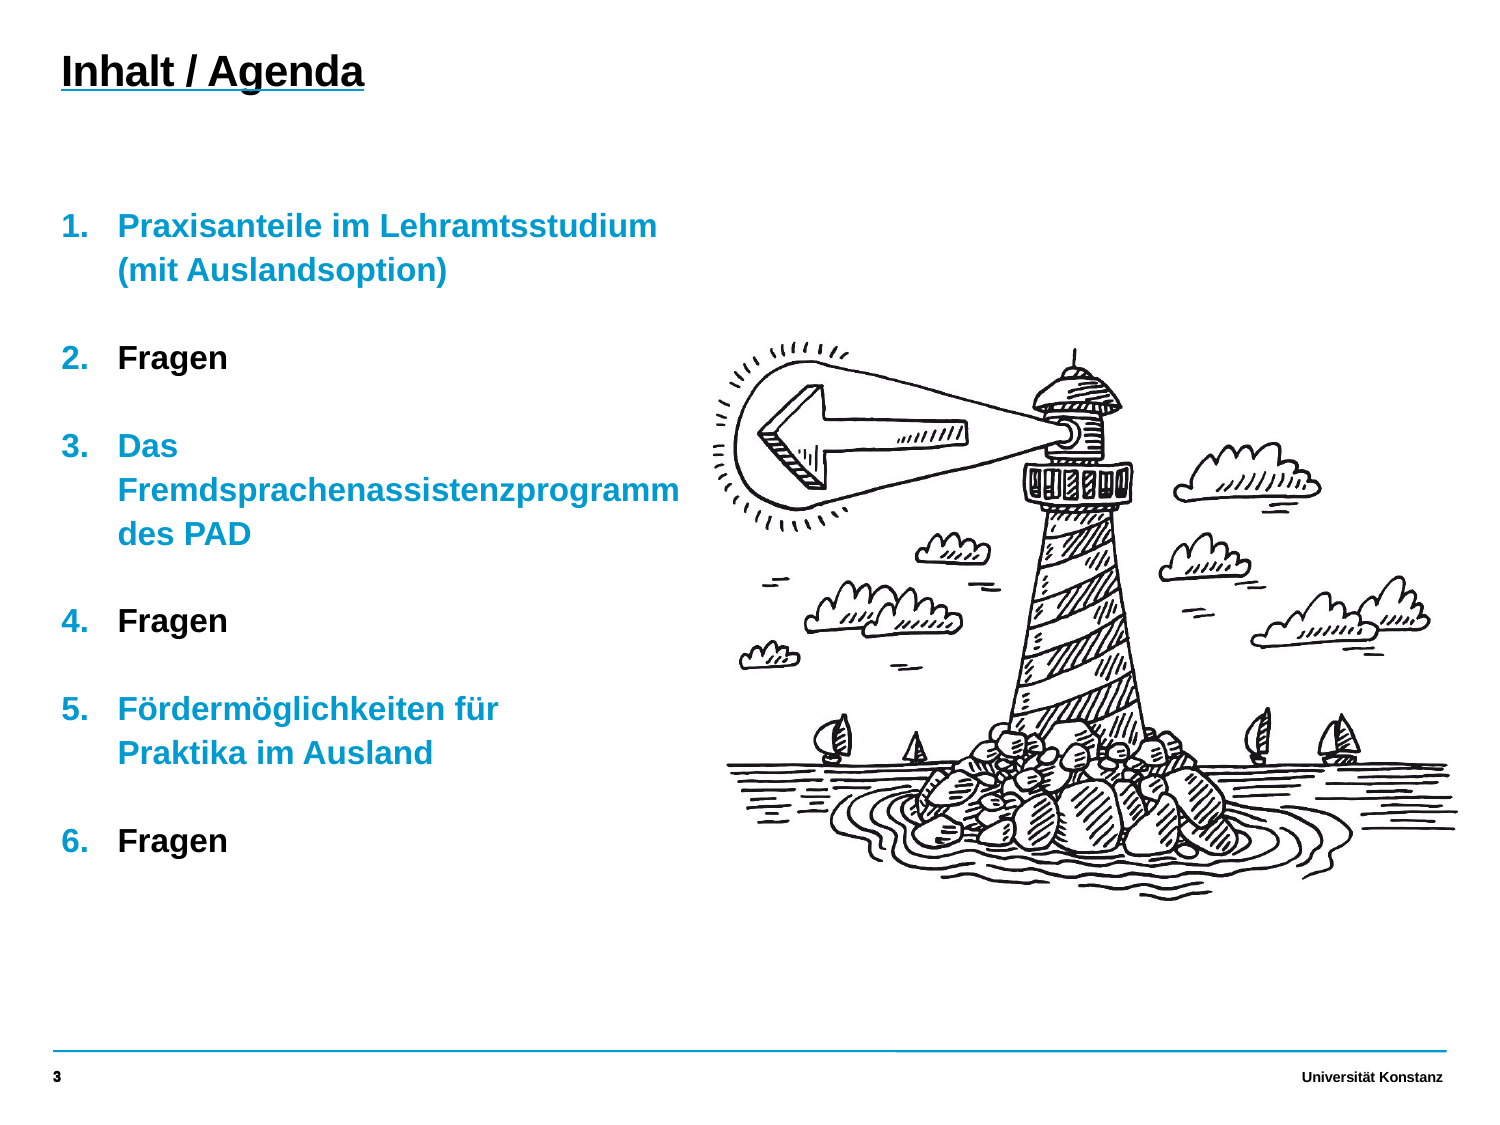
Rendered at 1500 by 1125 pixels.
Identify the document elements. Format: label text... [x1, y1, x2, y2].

text_box Universität Konstanz [1299, 1067, 1449, 1086]
text_box [712, 335, 1461, 903]
text_box 3 [48, 1067, 74, 1088]
text_box Inhalt / Agenda [61, 46, 1089, 143]
text_box Praxisanteile im Lehramtsstudium (mit Auslandsoption) Fragen Das Fremdsprachenassistenzprogramm des PAD Fragen Fördermöglichkeiten für Praktika im Ausland Fragen [61, 200, 746, 874]
